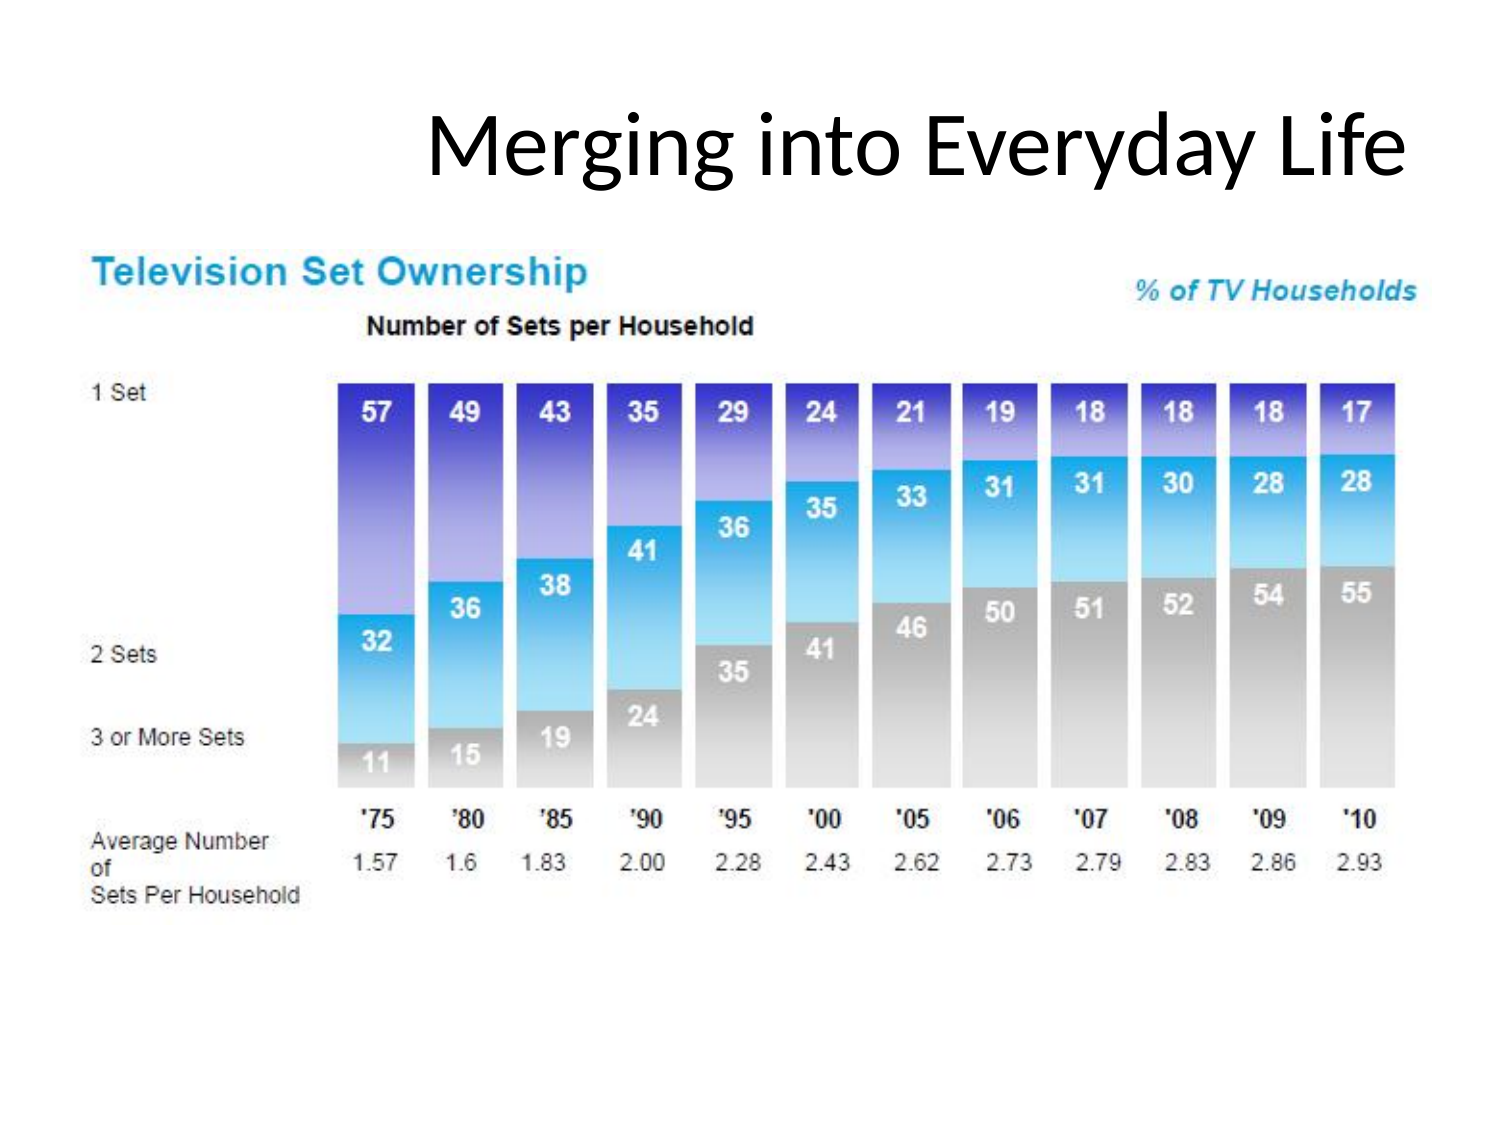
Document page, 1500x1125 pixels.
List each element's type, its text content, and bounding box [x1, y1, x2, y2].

picture [49, 249, 1432, 925]
title Merging into Everyday Life [75, 45, 1425, 233]
